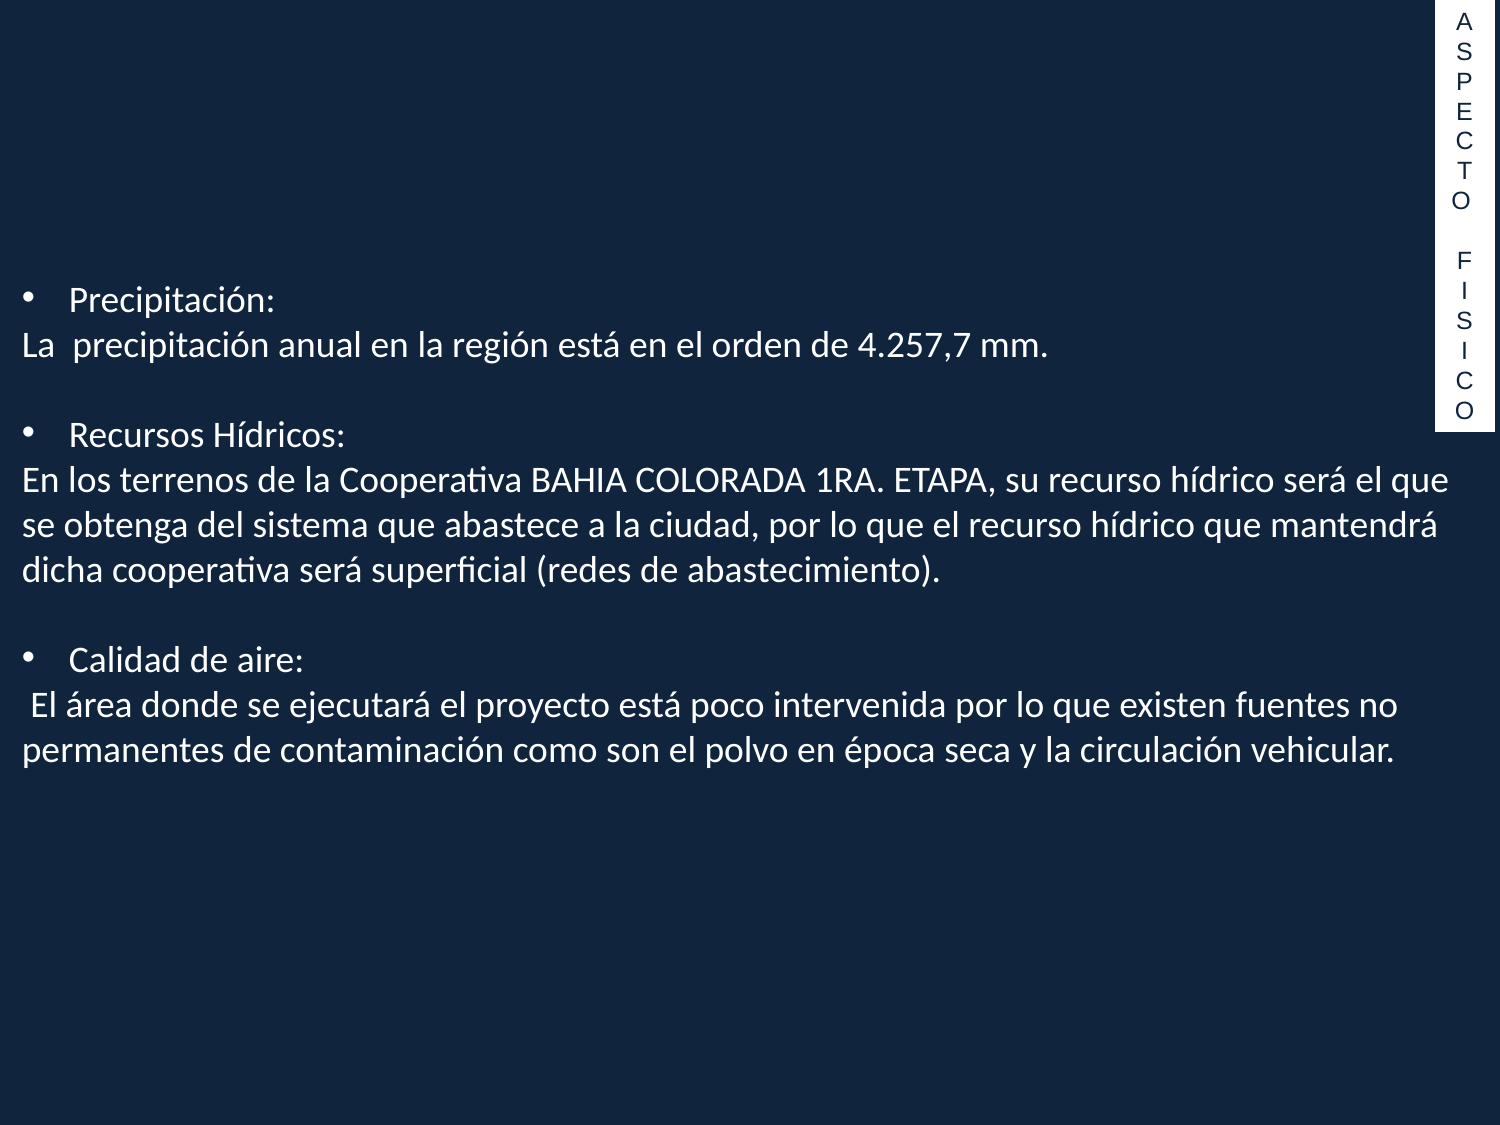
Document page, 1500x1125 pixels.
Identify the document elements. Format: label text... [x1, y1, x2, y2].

text_box Precipitación: La precipitación anual en la región está en el orden de 4.257,7 mm. Recursos Hídricos: En los terrenos de la Cooperativa BAHIA COLORADA 1RA. ETAPA, su recurso hídrico será el que se obtenga del sistema que abastece a la ciudad, por lo que el recurso hídrico que mantendrá dicha cooperativa será superficial (redes de abastecimiento). Calidad de aire: El área donde se ejecutará el proyecto está poco intervenida por lo que existen fuentes no permanentes de contaminación como son el polvo en época seca y la circulación vehicular. [7, 267, 1490, 822]
text_box ASPECTO F I S I CO [1435, 0, 1495, 432]
